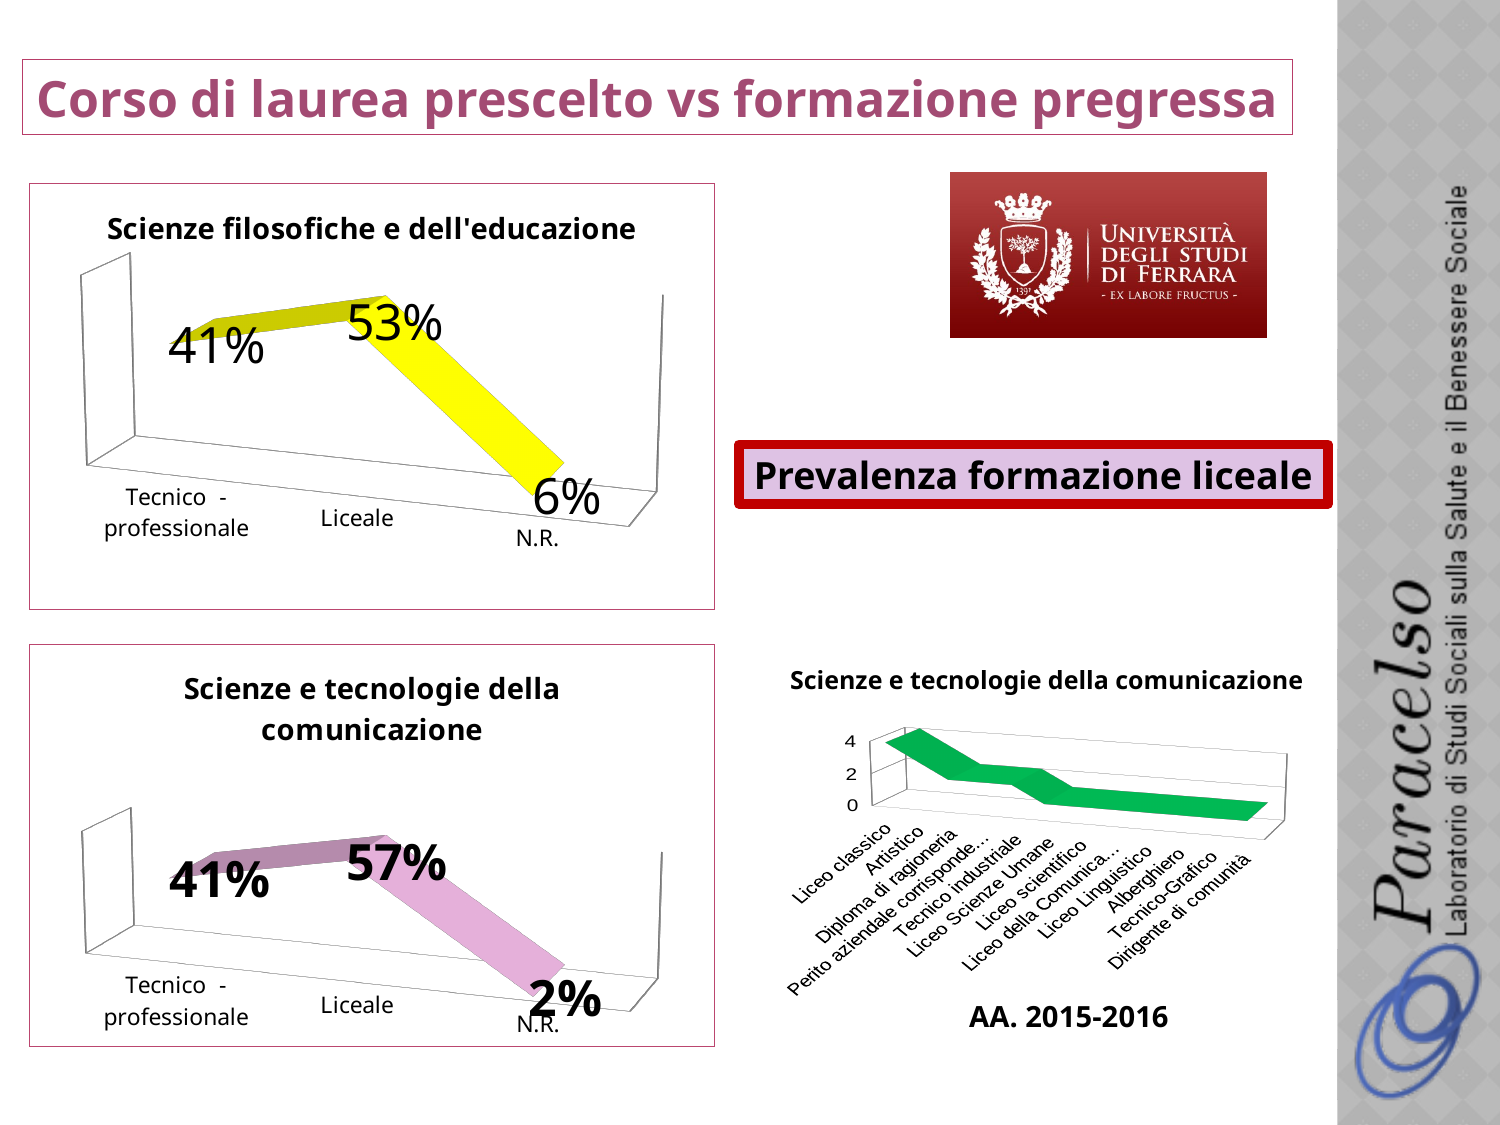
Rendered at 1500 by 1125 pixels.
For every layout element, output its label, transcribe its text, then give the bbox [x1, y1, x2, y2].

text_box Scienze e tecnologie della comunicazione [775, 656, 935, 702]
text_box Corso di laurea prescelto vs formazione pregressa [22, 59, 1293, 135]
chart [761, 715, 1341, 1000]
picture [950, 172, 1268, 339]
chart [29, 182, 715, 611]
text_box AA. 2015-2016 [954, 1010, 1184, 1041]
text_box Prevalenza formazione liceale [738, 444, 1328, 505]
picture [1339, 181, 1482, 575]
picture [941, 576, 1500, 722]
picture [1339, 729, 1482, 1117]
chart [29, 643, 715, 1048]
